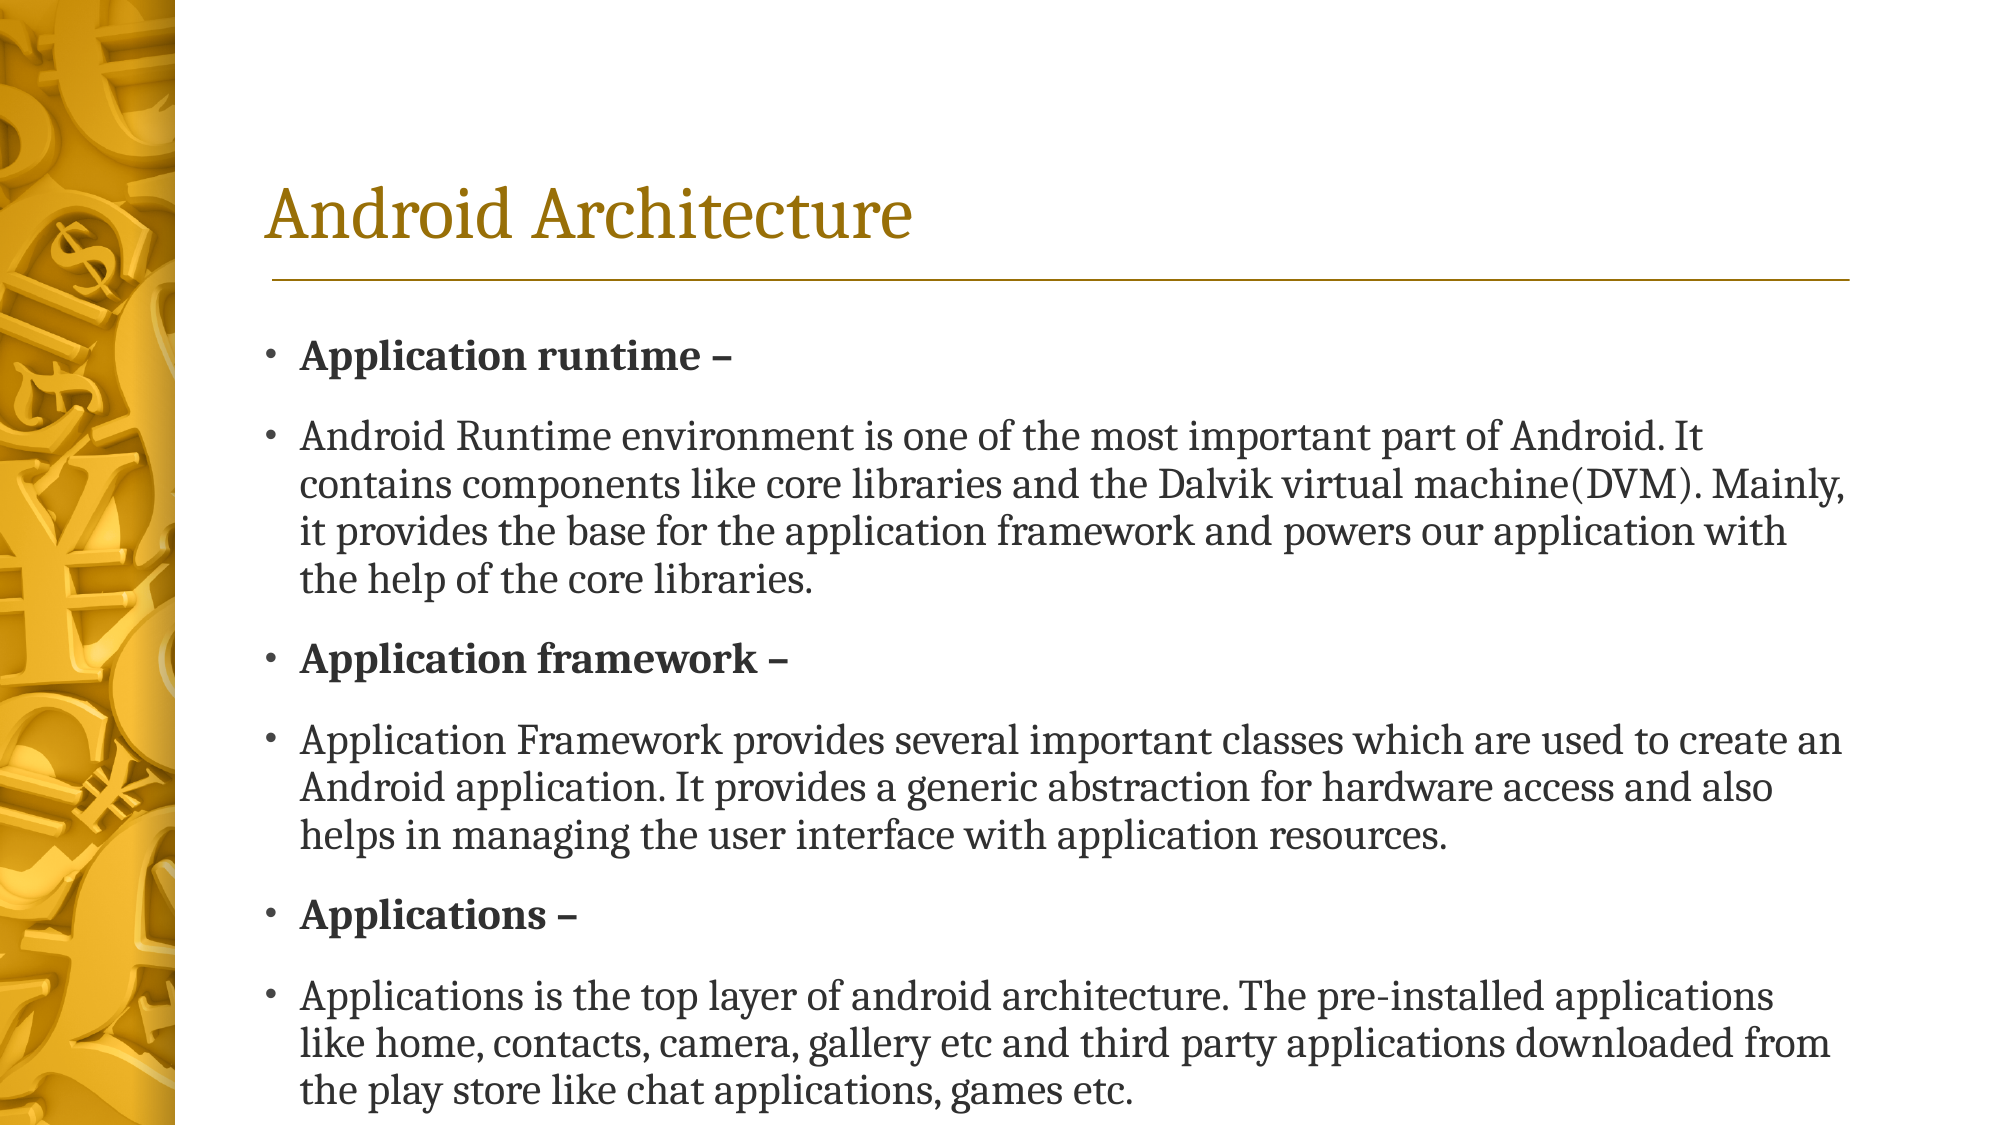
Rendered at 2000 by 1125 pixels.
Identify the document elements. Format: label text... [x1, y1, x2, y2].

picture [0, 0, 175, 1125]
list Application runtime – Android Runtime environment is one of the most important part of Android. It contains components like core libraries and the Dalvik virtual machine(DVM). Mainly, it provides the base for the application framework and powers our application with the help of the core libraries. Application framework – Application Framework provides several important classes which are used to create an Android application. It provides a generic abstraction for hardware access and also helps in managing the user interface with application resources. Applications – Applications is the top layer of android architecture. The pre-installed applications like home, contacts, camera, gallery etc and third party applications downloaded from the play store like chat applications, games etc. [249, 324, 1863, 1125]
title Android Architecture [249, 62, 1863, 263]
